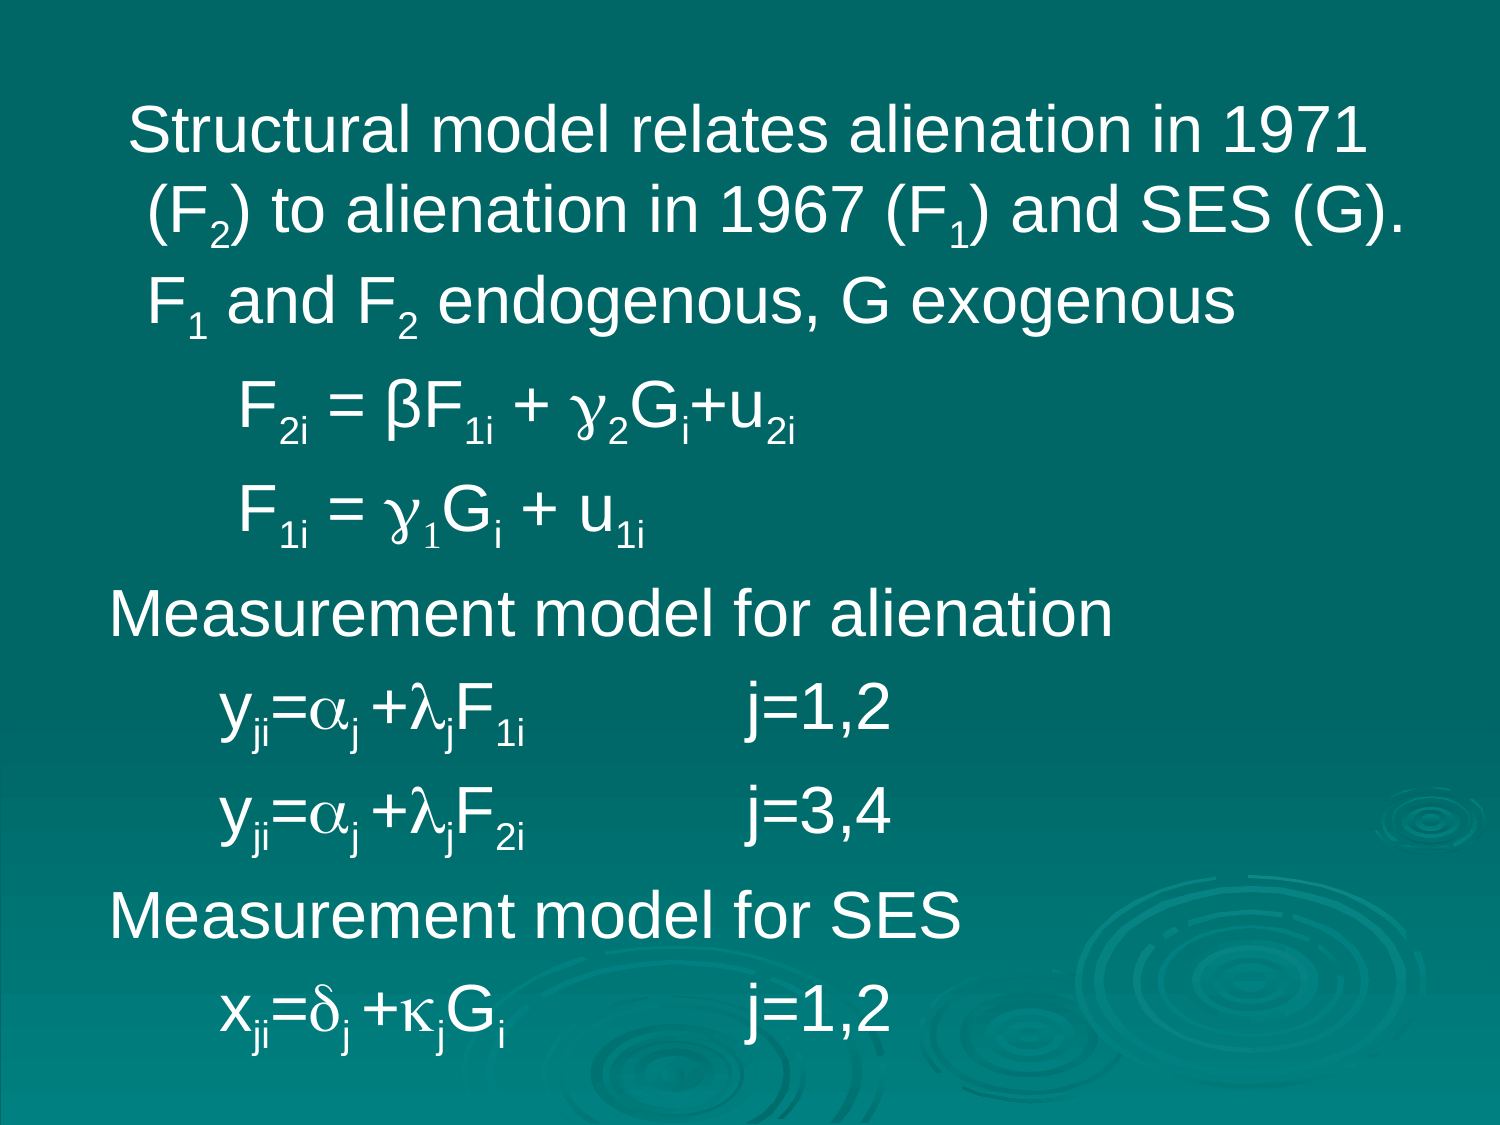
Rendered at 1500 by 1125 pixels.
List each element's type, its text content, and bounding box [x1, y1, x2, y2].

list Structural model relates alienation in 1971 (F2) to alienation in 1967 (F1) and SES (G). F1 and F2 endogenous, G exogenous F2i = βF1i + g2Gi+u2i F1i = g1Gi + u1i Measurement model for alienation yji=aj +ljF1i j=1,2 yji=aj +ljF2i j=3,4 Measurement model for SES xji=dj +kjGi j=1,2 [75, 78, 1459, 1047]
